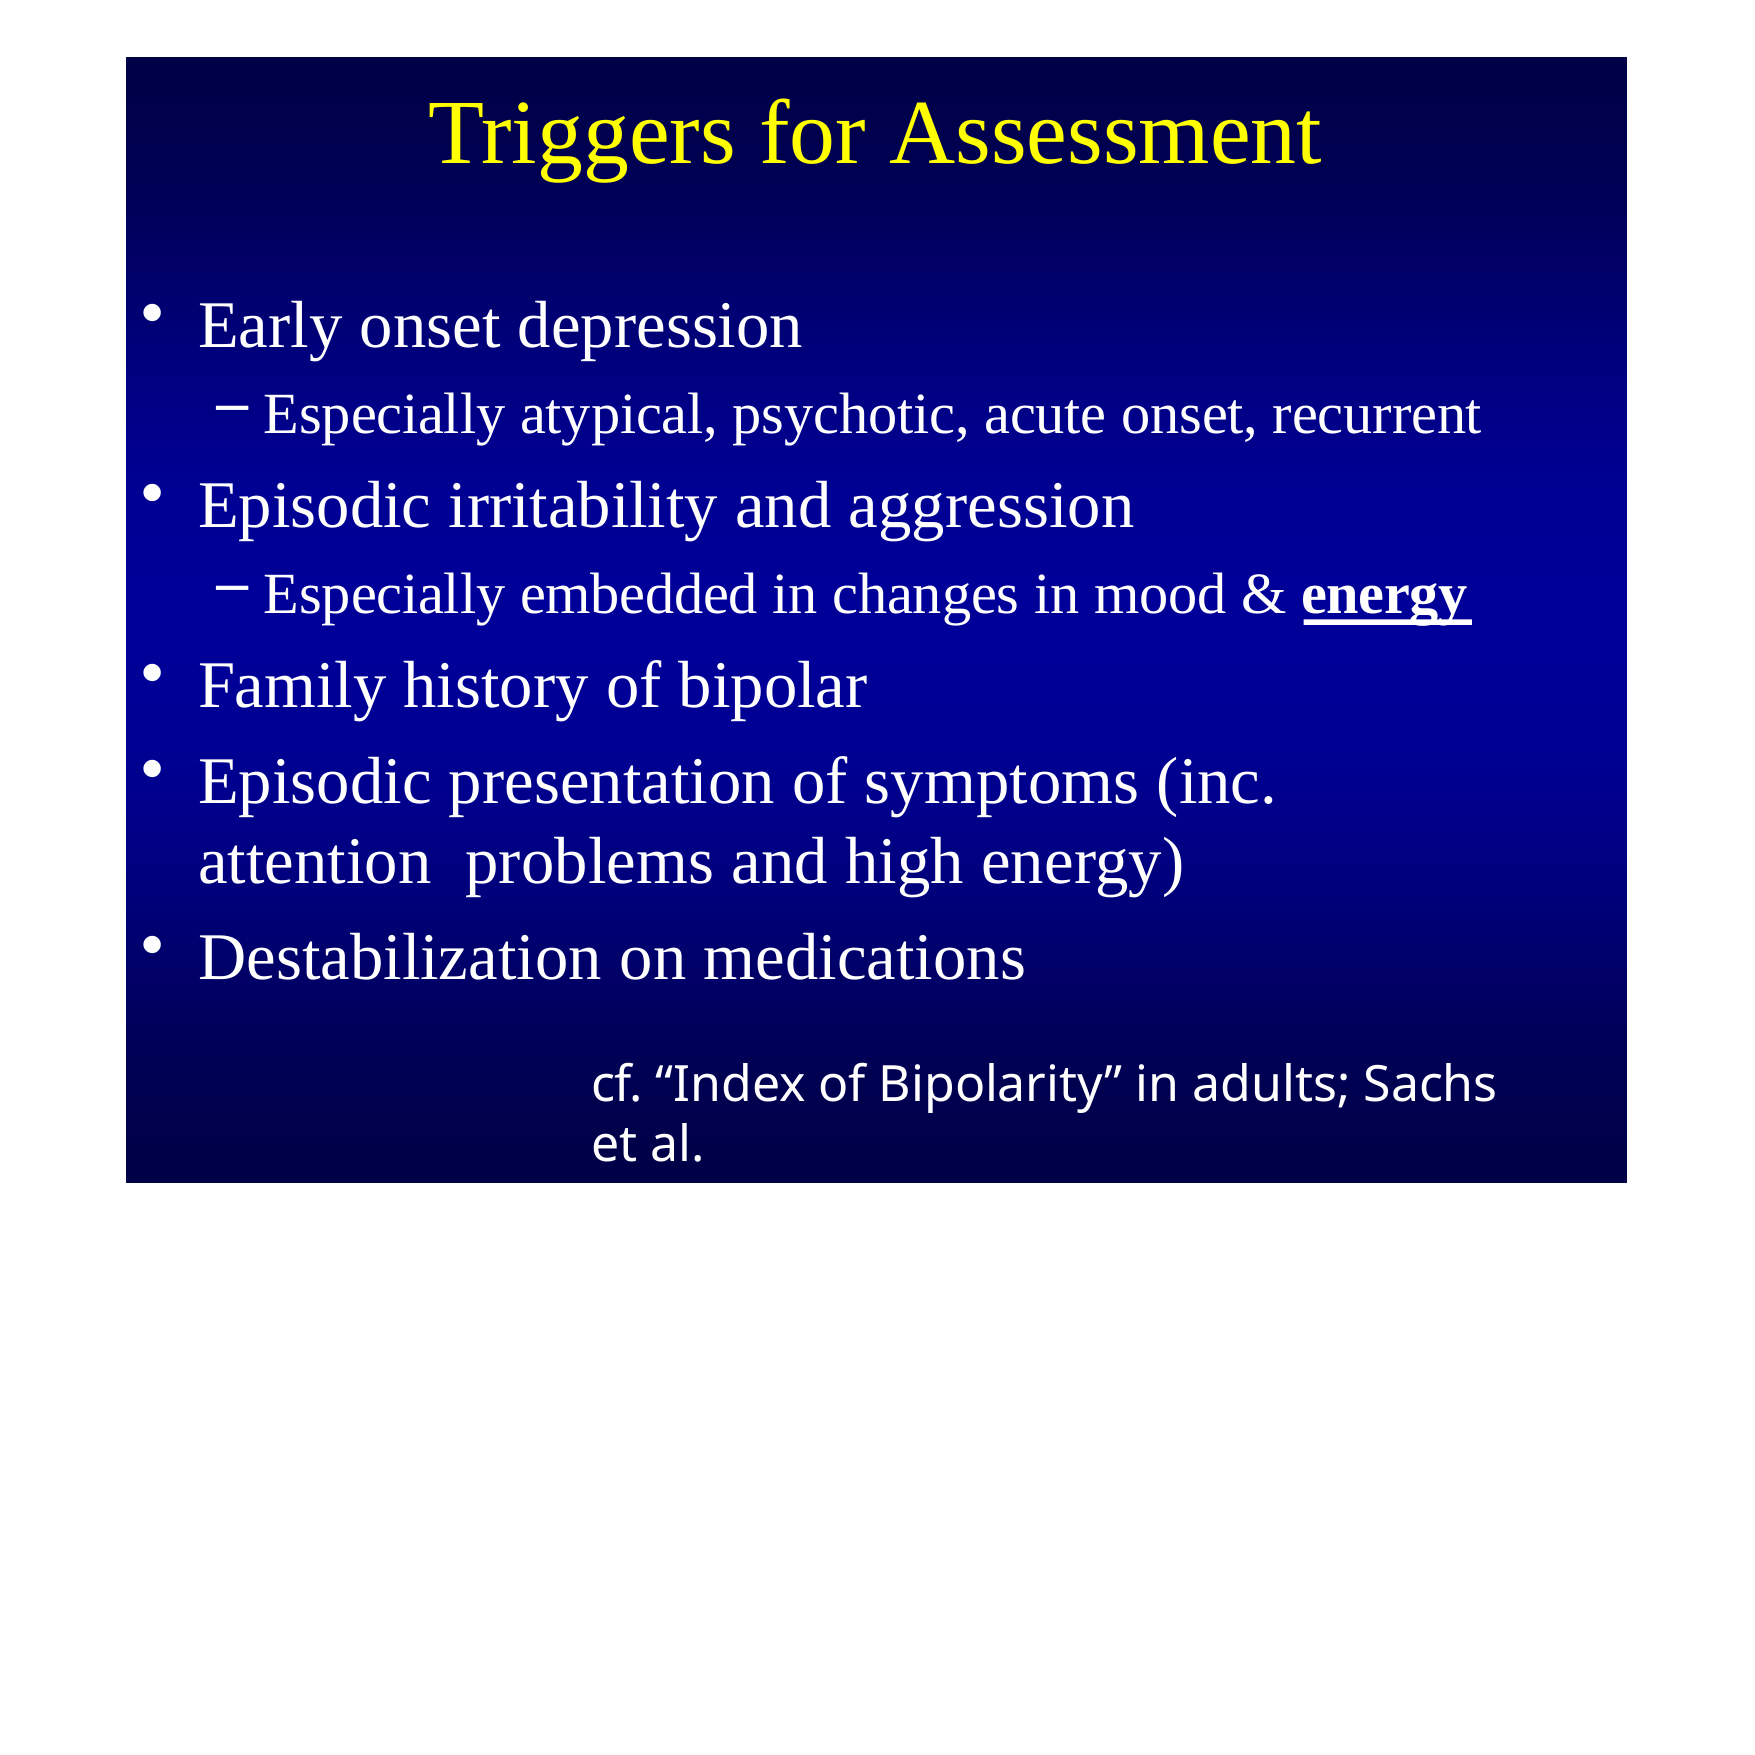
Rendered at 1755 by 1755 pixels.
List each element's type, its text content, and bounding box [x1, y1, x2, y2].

text_box Early onset depression Especially atypical, psychotic, acute onset, recurrent Episodic irritability and aggression Especially embedded in changes in mood & energy Family history of bipolar Episodic presentation of symptoms (inc. attention problems and high energy) Destabilization on medications cf. “Index of Bipolarity” in adults; Sachs et al. [139, 262, 1595, 617]
title Triggers for Assessment [426, 70, 1328, 262]
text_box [126, 619, 1628, 1183]
picture [126, 57, 1627, 619]
